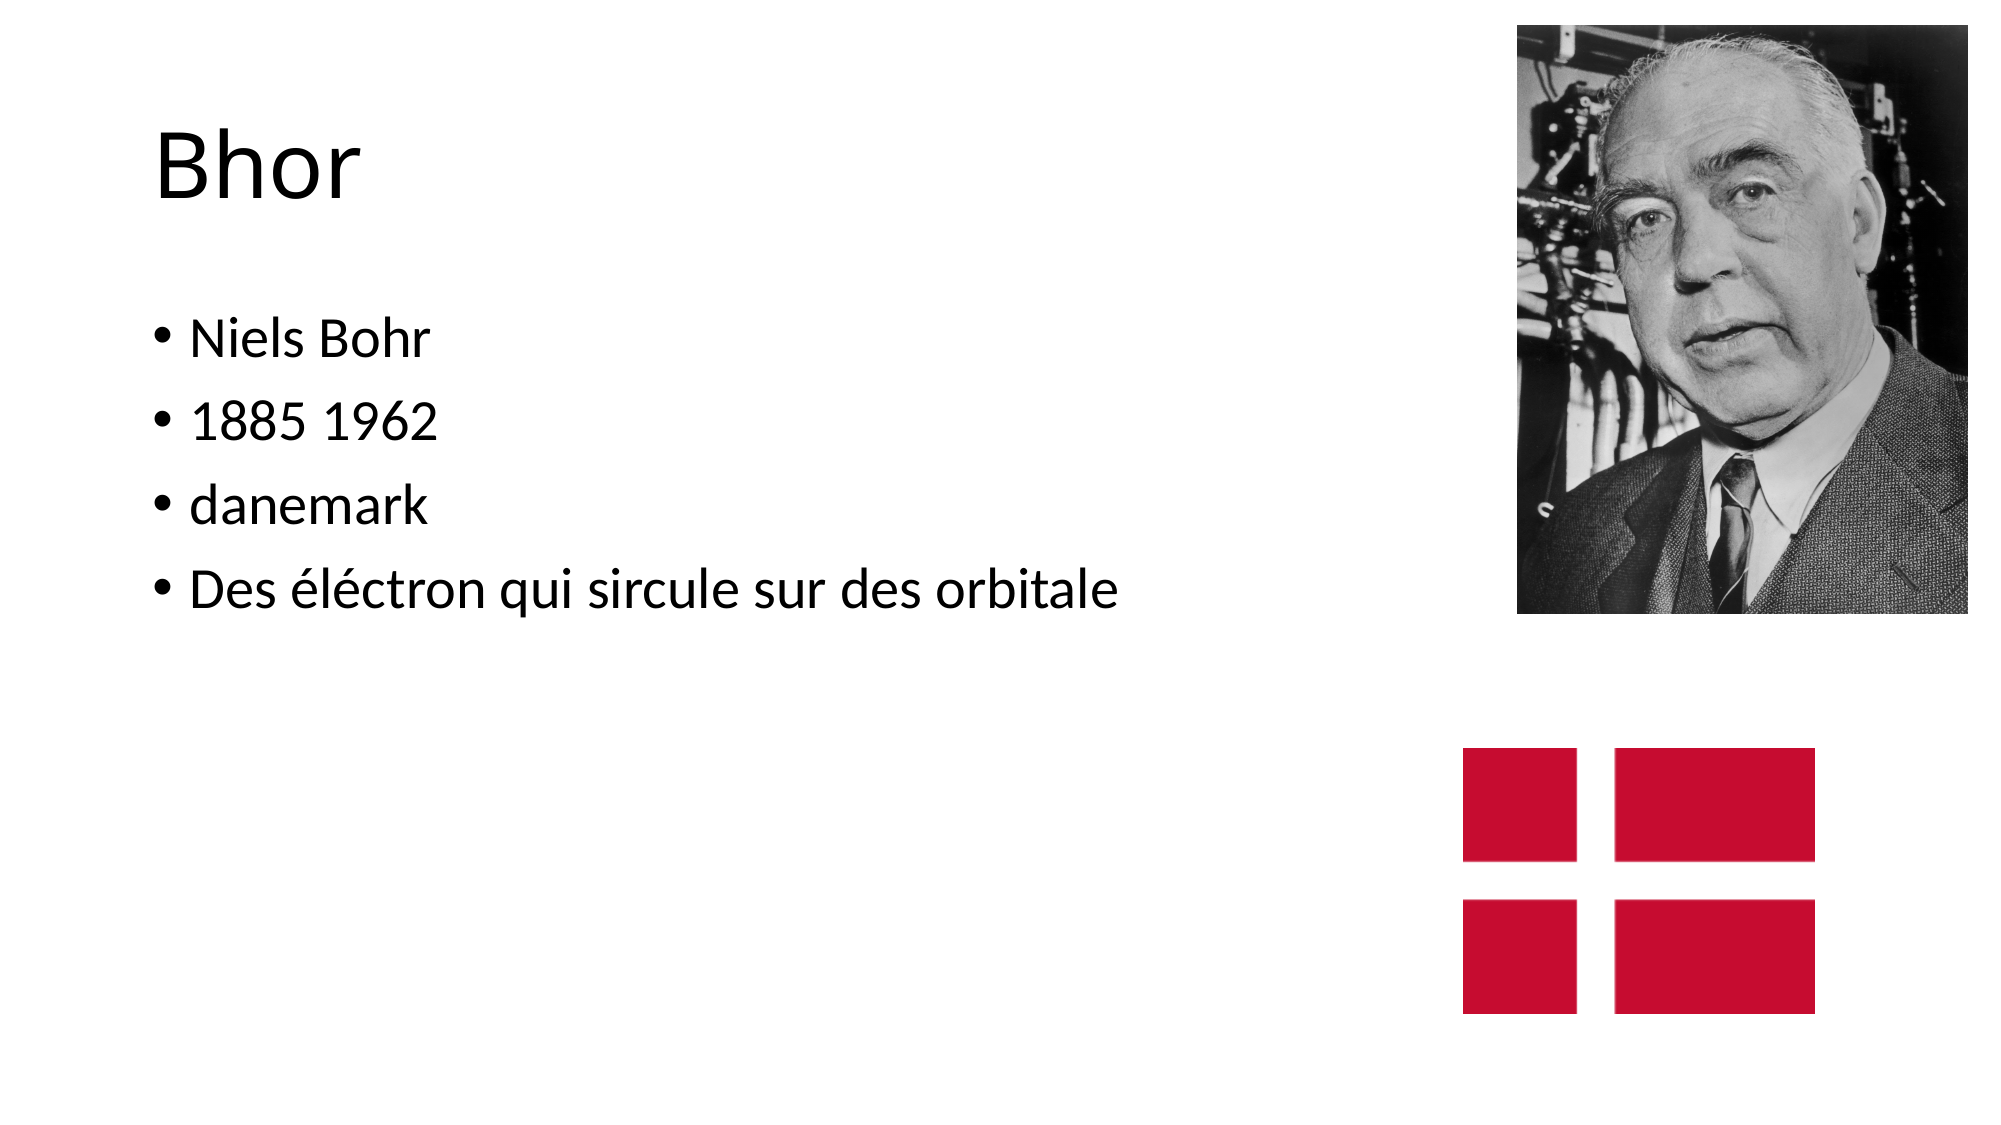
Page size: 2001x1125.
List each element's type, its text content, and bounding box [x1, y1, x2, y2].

title Bhor [137, 59, 1517, 278]
list Niels Bohr 1885 1962 danemark Des éléctron qui sircule sur des orbitale [137, 299, 1863, 1014]
picture [1517, 25, 1968, 614]
picture [1463, 748, 1815, 1014]
